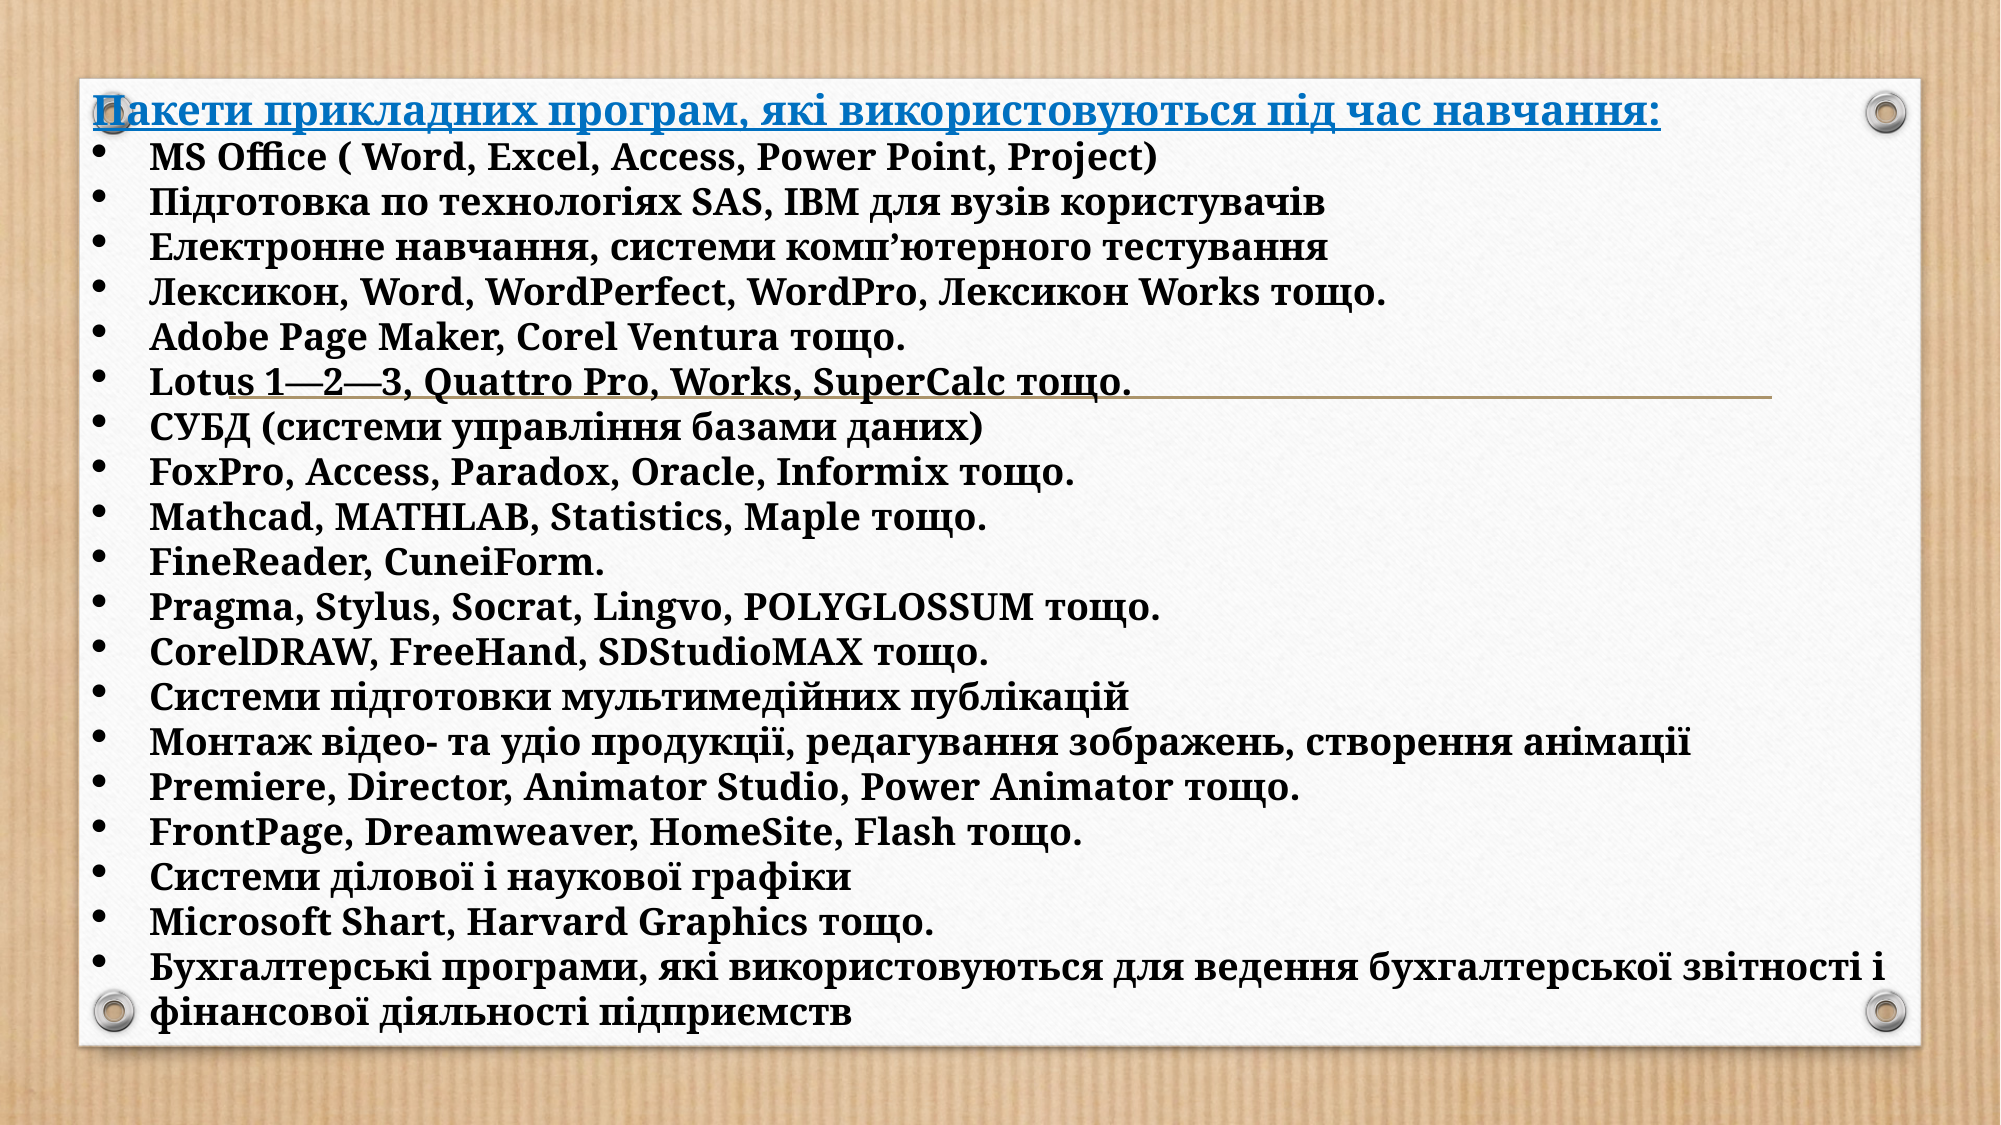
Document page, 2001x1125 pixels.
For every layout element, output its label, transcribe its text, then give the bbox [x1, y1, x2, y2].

picture [0, 0, 2001, 1125]
text_box Пакети прикладних програм, які використовуються під час навчання: MS Office ( Word, Excel, Access, Power Point, Project) Підготовка по технологіях SAS, IBM для вузів користувачів Електронне навчання, системи комп’ютерного тестування Лексикон, Word, WordPerfect, WordPro, Лексикон Works тощо. Adobe Page Maker, Corel Ventura тощо. Lotus 1—2—3, Quattro Pro, Works, SuperCalc тощо. СУБД (системи управління базами даних) FoxPro, Access, Paradox, Oracle, Informix тощо. Mathcad, MATHLAB, Statistics, Maple тощо. FineReader, CuneiForm. Pragma, Stylus, Socrat, Lingvo, POLYGLOSSUM тощо. CorelDRAW, FreeHand, SDStudioMAX тощо. Системи підготовки мультимедійних публікацій Монтаж відео- та удіо продукції, редагування зображень, створення анімації Premiere, Director, Animator Studio, Power Animator тощо. FrontPage, Dreamweaver, HomeSite, Flash тощо. Системи ділової і наукової графіки Microsoft Shart, Harvard Graphics тощо. Бухгалтерські програми, які використовуються для ведення бухгалтерської звітності і фінансової діяльності підприємств [78, 72, 1936, 1041]
